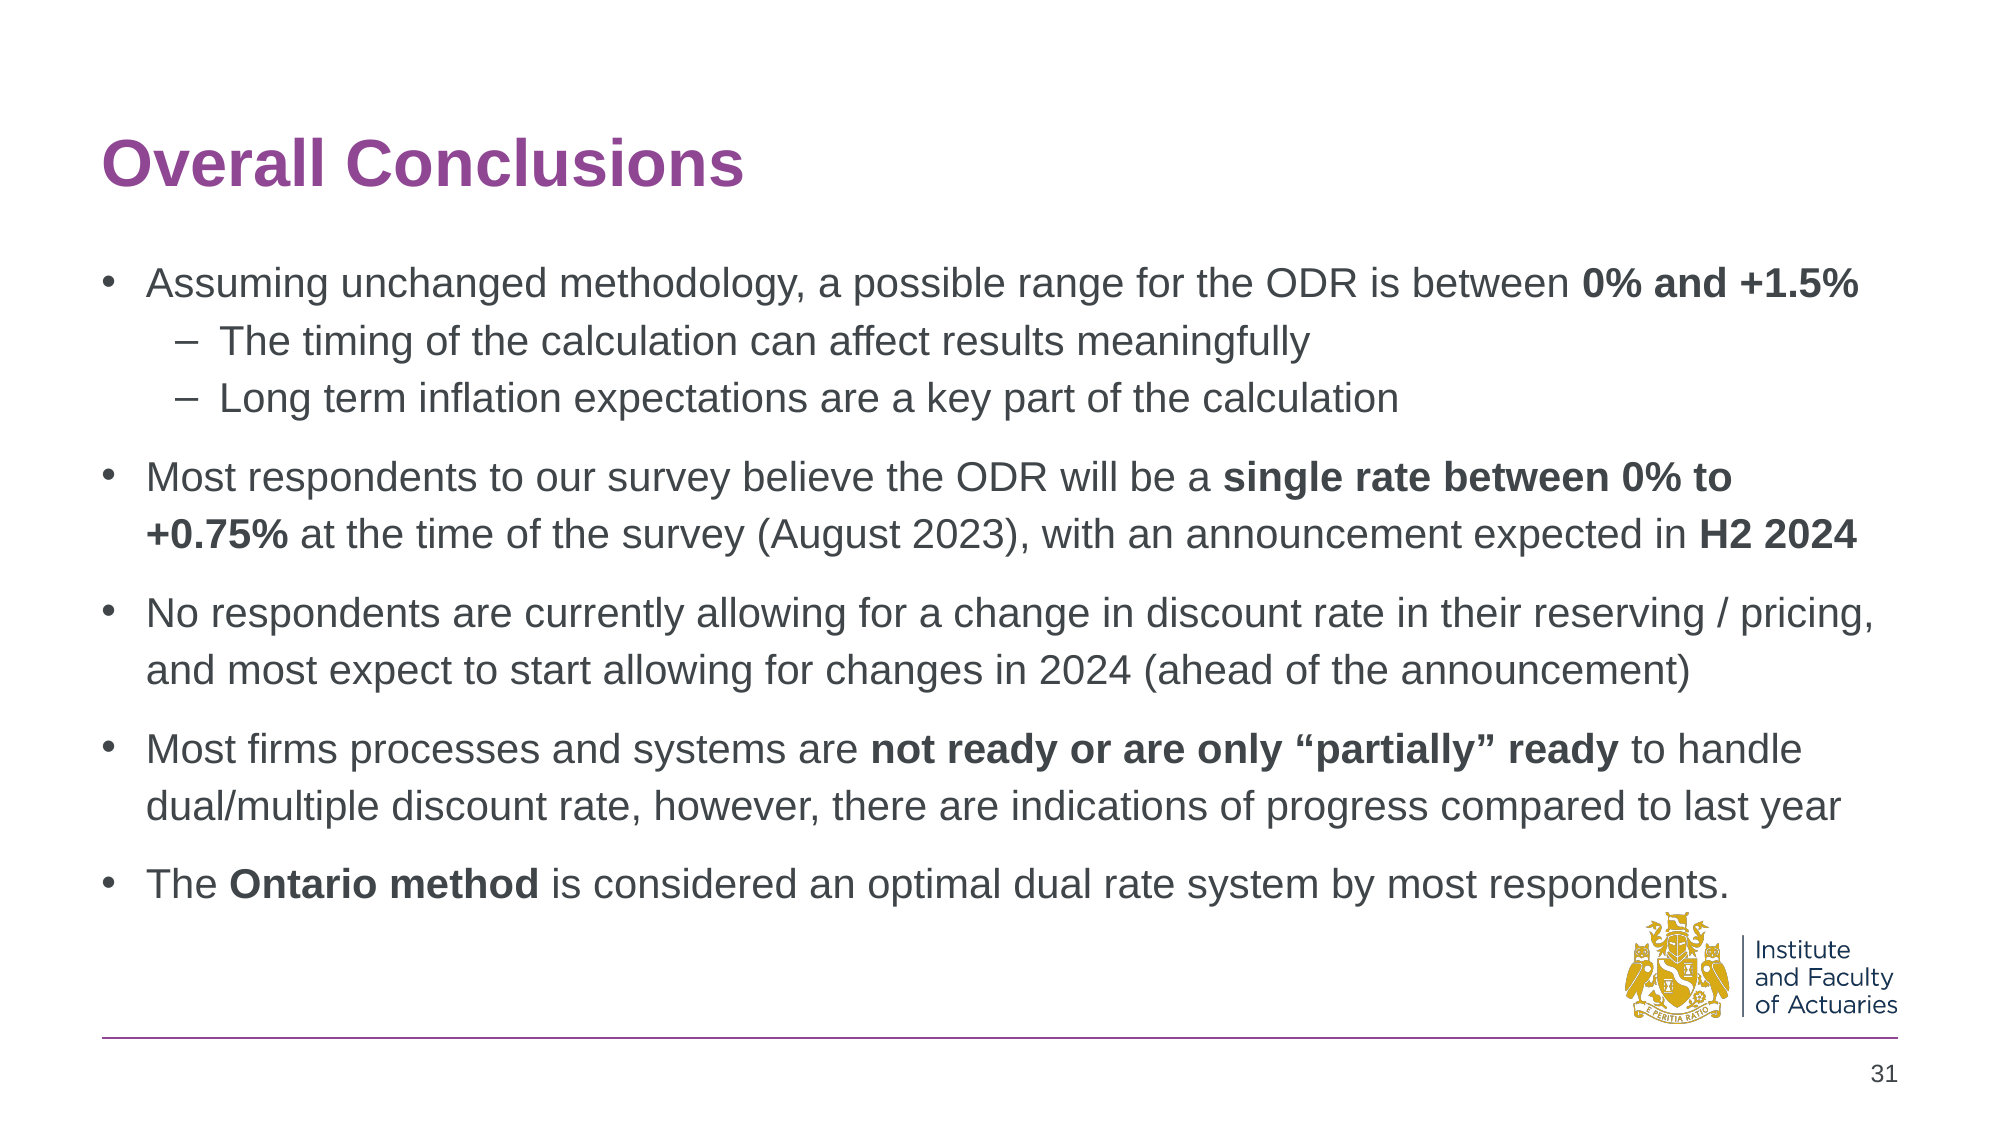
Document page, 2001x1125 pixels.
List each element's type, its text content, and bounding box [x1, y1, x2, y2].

title Overall Conclusions [86, 66, 1900, 241]
list Assuming unchanged methodology, a possible range for the ODR is between 0% and +1.5% The timing of the calculation can affect results meaningfully Long term inflation expectations are a key part of the calculation Most respondents to our survey believe the ODR will be a single rate between 0% to +0.75% at the time of the survey (August 2023), with an announcement expected in H2 2024 No respondents are currently allowing for a change in discount rate in their reserving / pricing, and most expect to start allowing for changes in 2024 (ahead of the announcement) Most firms processes and systems are not ready or are only “partially” ready to handle dual/multiple discount rate, however, there are indications of progress compared to last year The Ontario method is considered an optimal dual rate system by most respondents. [86, 241, 1900, 1003]
picture [1625, 1003, 1897, 1024]
slide_number ‹#› [1771, 1050, 1914, 1106]
